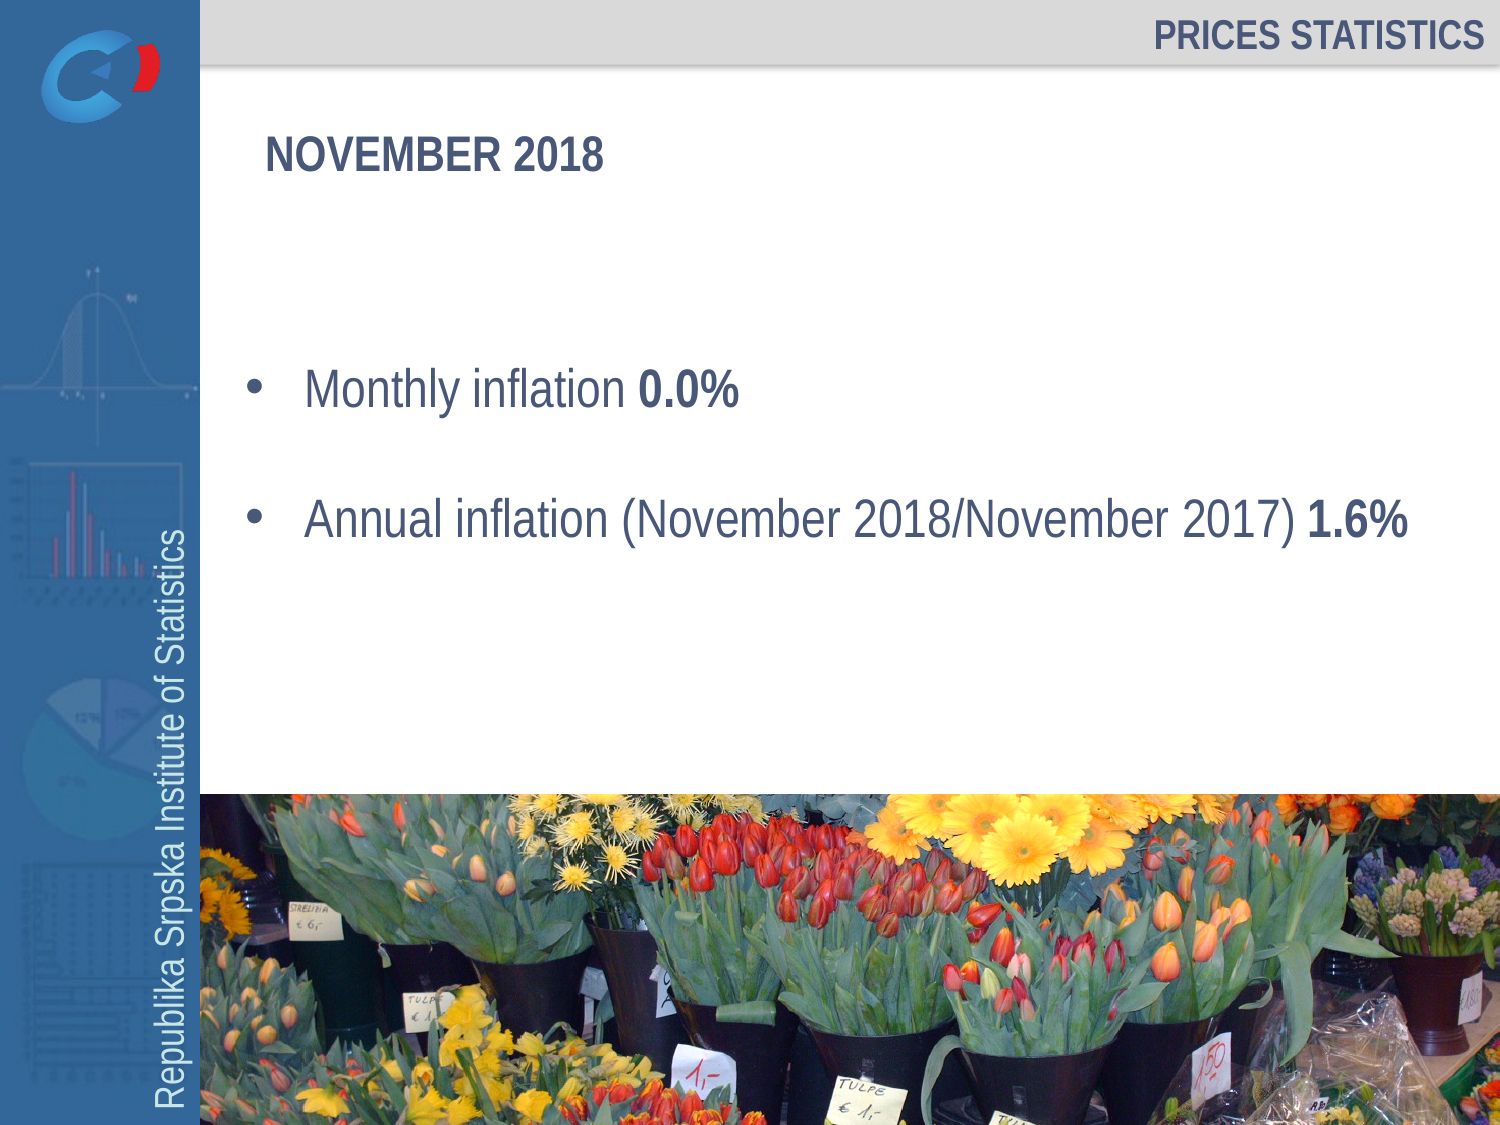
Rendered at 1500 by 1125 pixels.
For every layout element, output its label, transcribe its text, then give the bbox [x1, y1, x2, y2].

text_box Monthly inflation 0.0% Annual inflation (November 2018/November 2017) 1.6% [230, 290, 1500, 721]
text_box PRICES STATISTICS [202, 1, 1500, 65]
text_box NOVEMBER 2018 [250, 113, 631, 189]
picture [0, 0, 1500, 1125]
